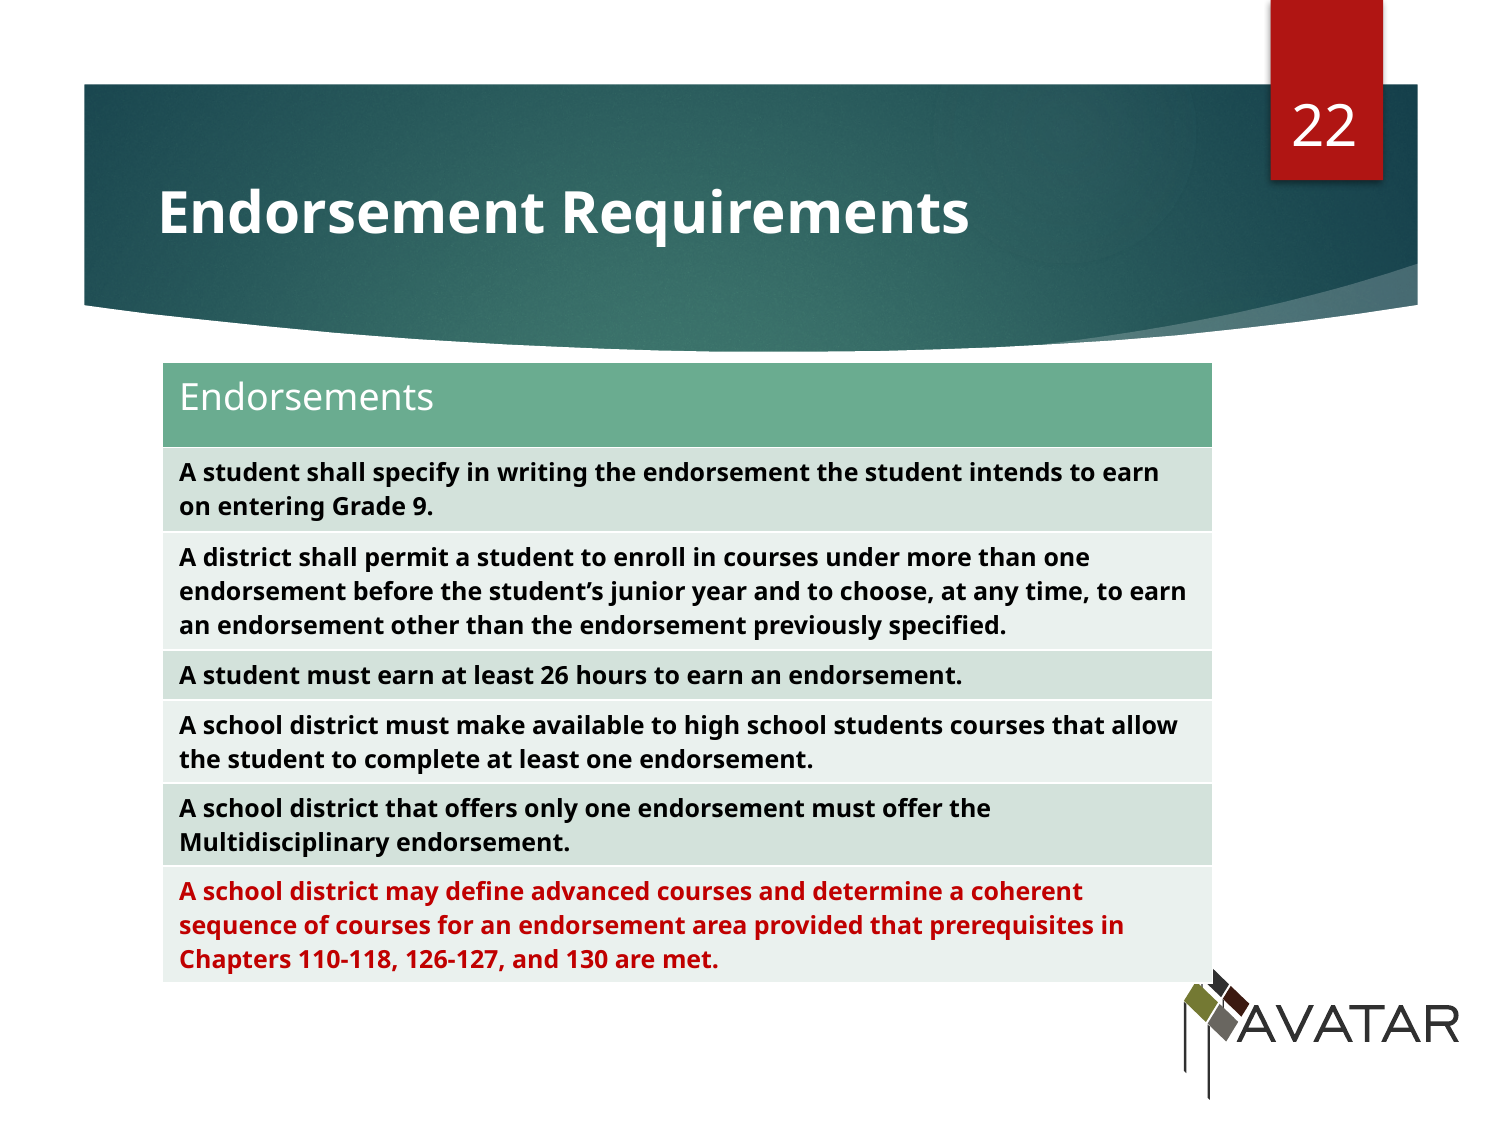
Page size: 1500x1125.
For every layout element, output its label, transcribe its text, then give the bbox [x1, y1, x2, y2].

table_cell A student must earn at least 26 hours to earn an endorsement. [163, 651, 1212, 699]
table_cell A district shall permit a student to enroll in courses under more than one endorsement before the student’s junior year and to choose, at any time, to earn an endorsement other than the endorsement previously specified. [163, 533, 1212, 649]
title Endorsement Requirements [142, 152, 1183, 269]
table_header Endorsements [163, 363, 1212, 447]
slide_number 22 [1259, 48, 1390, 175]
table_cell A student shall specify in writing the endorsement the student intends to earn on entering Grade 9. [163, 448, 1212, 531]
table_cell A school district may define advanced courses and determine a coherent sequence of courses for an endorsement area provided that prerequisites in Chapters 110-118, 126-127, and 130 are met. [163, 867, 1212, 982]
table_cell A school district must make available to high school students courses that allow the student to complete at least one endorsement. [163, 701, 1212, 782]
table_cell A school district that offers only one endorsement must offer the Multidisciplinary endorsement. [163, 784, 1212, 865]
